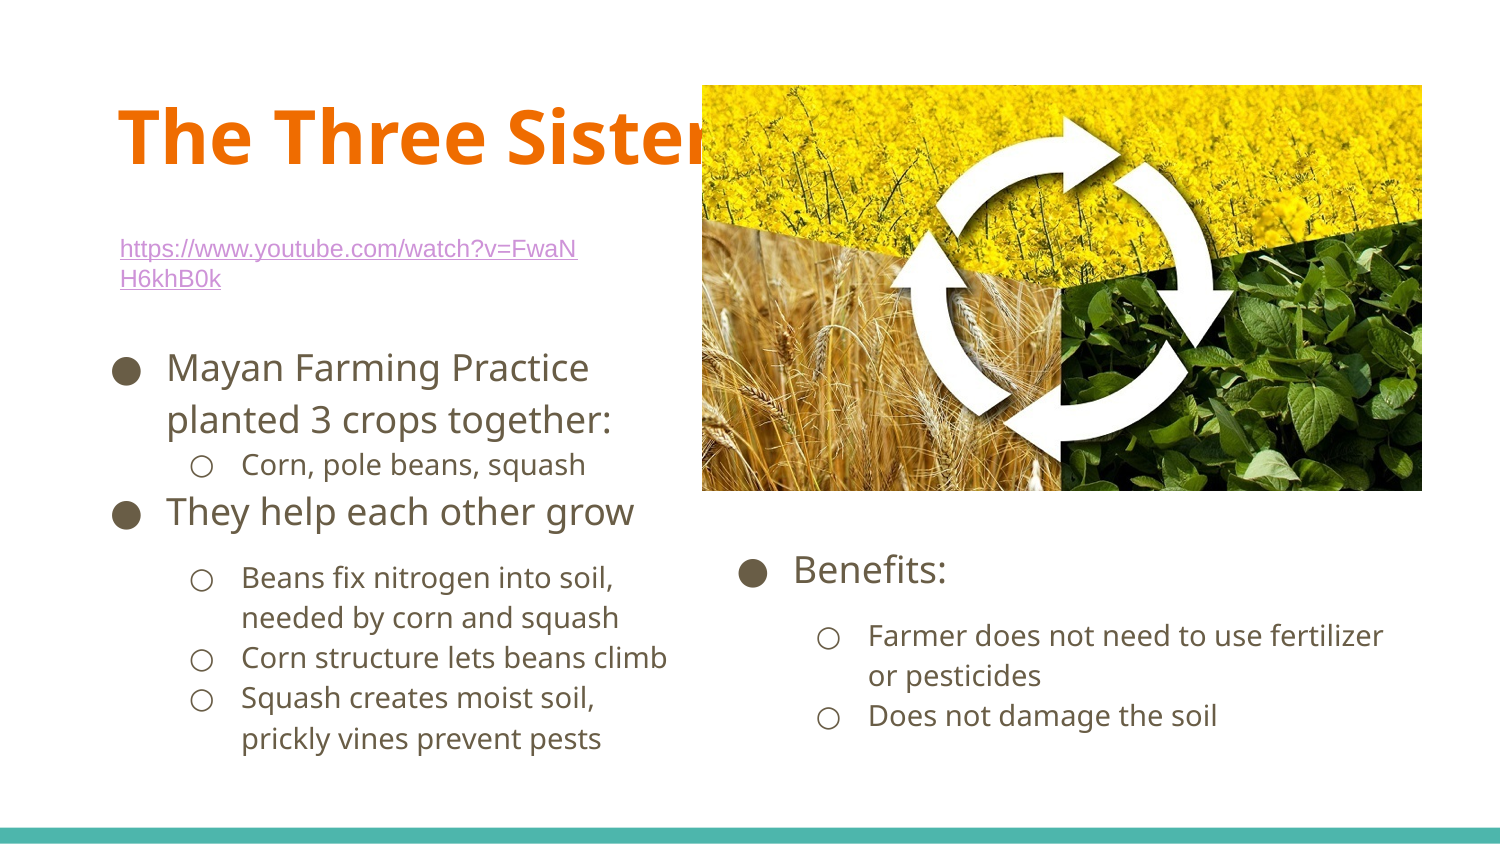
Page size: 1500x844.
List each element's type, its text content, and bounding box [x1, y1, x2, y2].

text_box Benefits: Farmer does not need to use fertilizer or pesticides Does not damage the soil [702, 524, 1422, 718]
text_box Mayan Farming Practice planted 3 crops together: Corn, pole beans, squash [76, 322, 656, 491]
list They help each other grow Beans fix nitrogen into soil, needed by corn and squash Corn structure lets beans climb Squash creates moist soil, prickly vines prevent pests [76, 466, 687, 737]
picture [702, 85, 1422, 492]
text_box https://www.youtube.com/watch?v=FwaNH6khB0k [104, 213, 609, 303]
title The Three Sisters [102, 74, 1500, 191]
